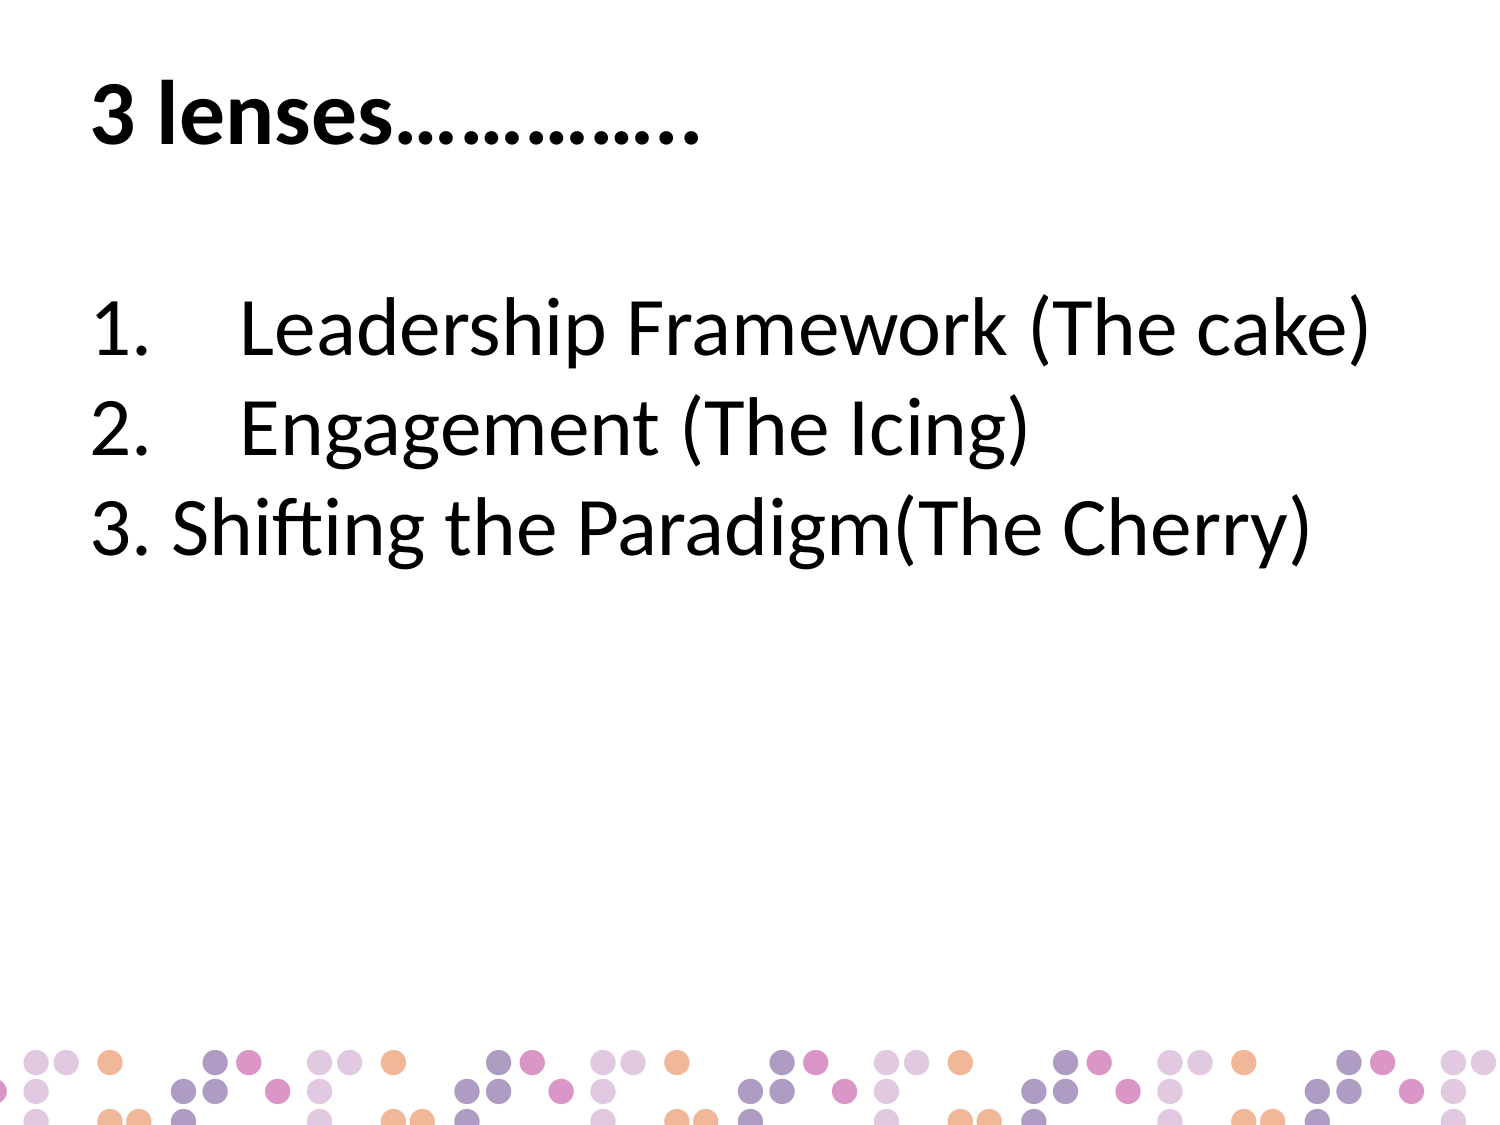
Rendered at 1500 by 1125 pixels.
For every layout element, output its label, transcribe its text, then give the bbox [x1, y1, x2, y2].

picture [0, 166, 1500, 1125]
title 3 lenses………….. 1. Leadership Framework (The cake) 2. Engagement (The Icing) 3. Shifting the Paradigm(The Cherry) [75, 45, 1425, 233]
